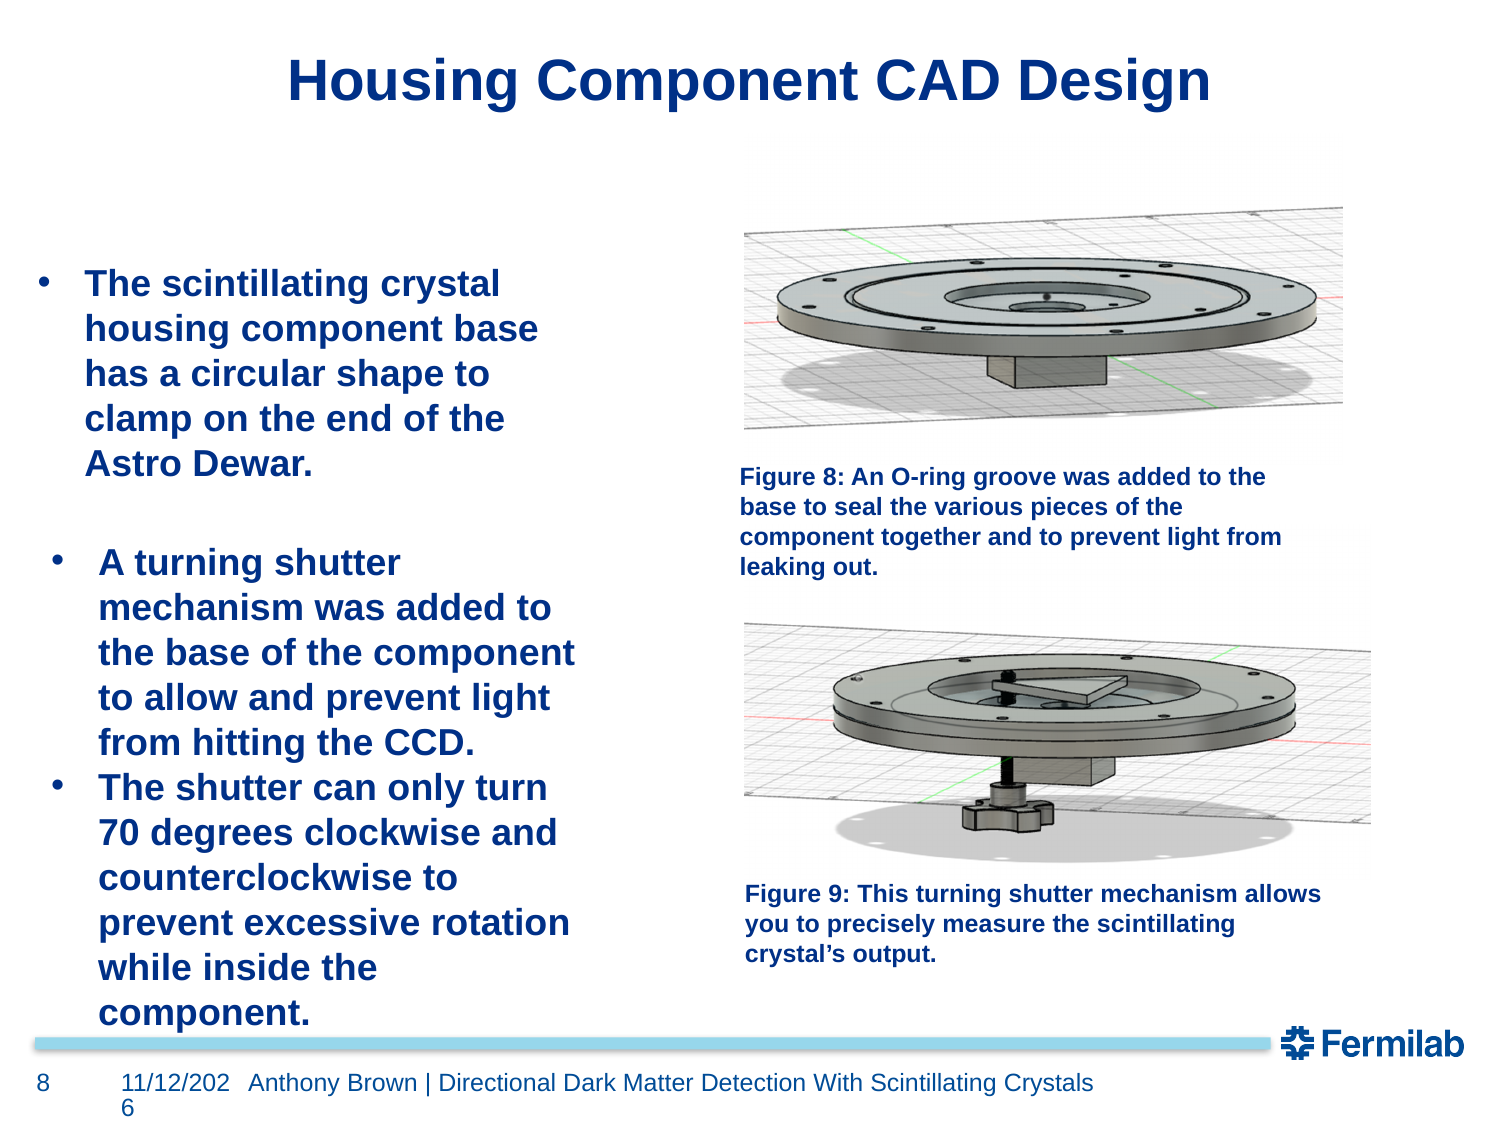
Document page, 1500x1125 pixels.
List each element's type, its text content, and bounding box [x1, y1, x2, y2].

picture [1281, 1026, 1464, 1060]
list The scintillating crystal housing component base has a circular shape to clamp on the end of the Astro Dewar. [37, 259, 603, 609]
text_box A turning shutter mechanism was added to the base of the component to allow and prevent light from hitting the CCD. The shutter can only turn 70 degrees clockwise and counterclockwise to prevent excessive rotation while inside the component. [36, 530, 602, 1040]
text_box Figure 8: An O-ring groove was added to the base to seal the various pieces of the component together and to prevent light from leaking out. [724, 453, 1309, 588]
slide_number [120, 1066, 232, 1107]
picture [743, 523, 1371, 881]
title Housing Component CAD Design [37, 41, 1463, 112]
text_box Figure 9: This turning shutter mechanism allows you to precisely measure the scintillating crystal’s output. [730, 869, 1357, 975]
footer Anthony Brown | Directional Dark Matter Detection With Scintillating Crystals [248, 1066, 1276, 1108]
picture [743, 133, 1343, 466]
slide_number 8 [36, 1066, 105, 1106]
